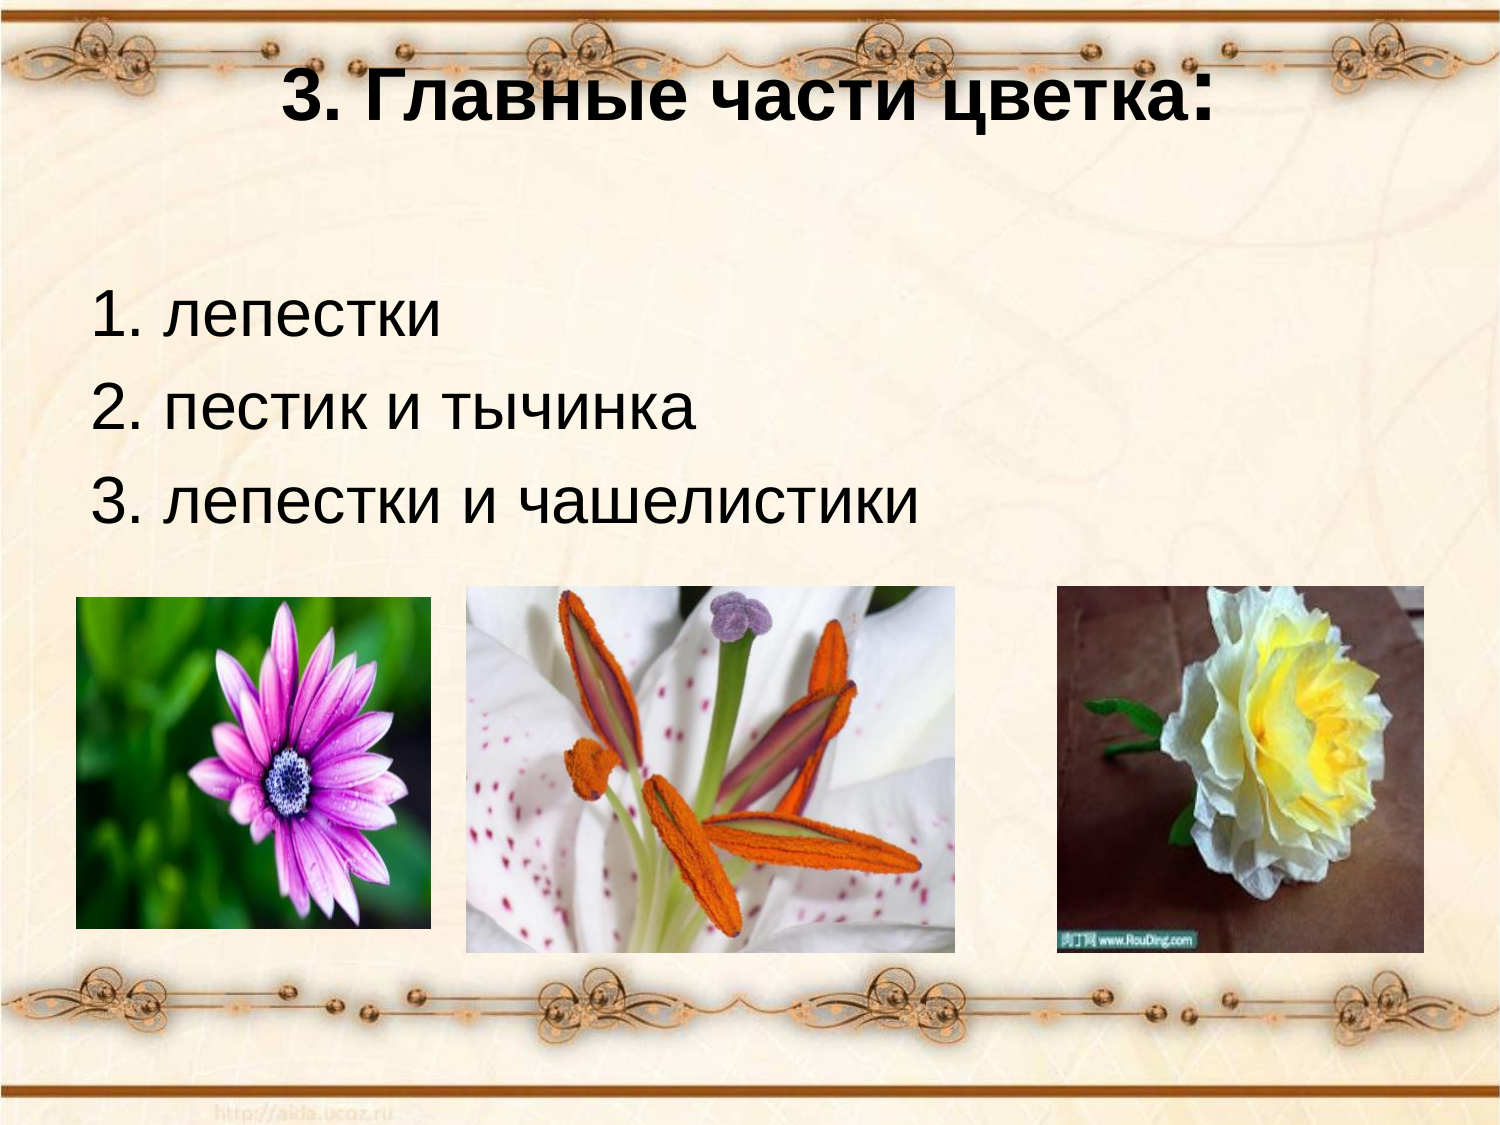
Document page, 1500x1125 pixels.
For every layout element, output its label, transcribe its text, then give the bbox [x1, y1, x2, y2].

title 3. Главные части цветка: [75, 45, 1425, 233]
picture [0, 0, 1500, 1125]
list 1. лепестки 2. пестик и тычинка 3. лепестки и чашелистики [75, 262, 1425, 610]
